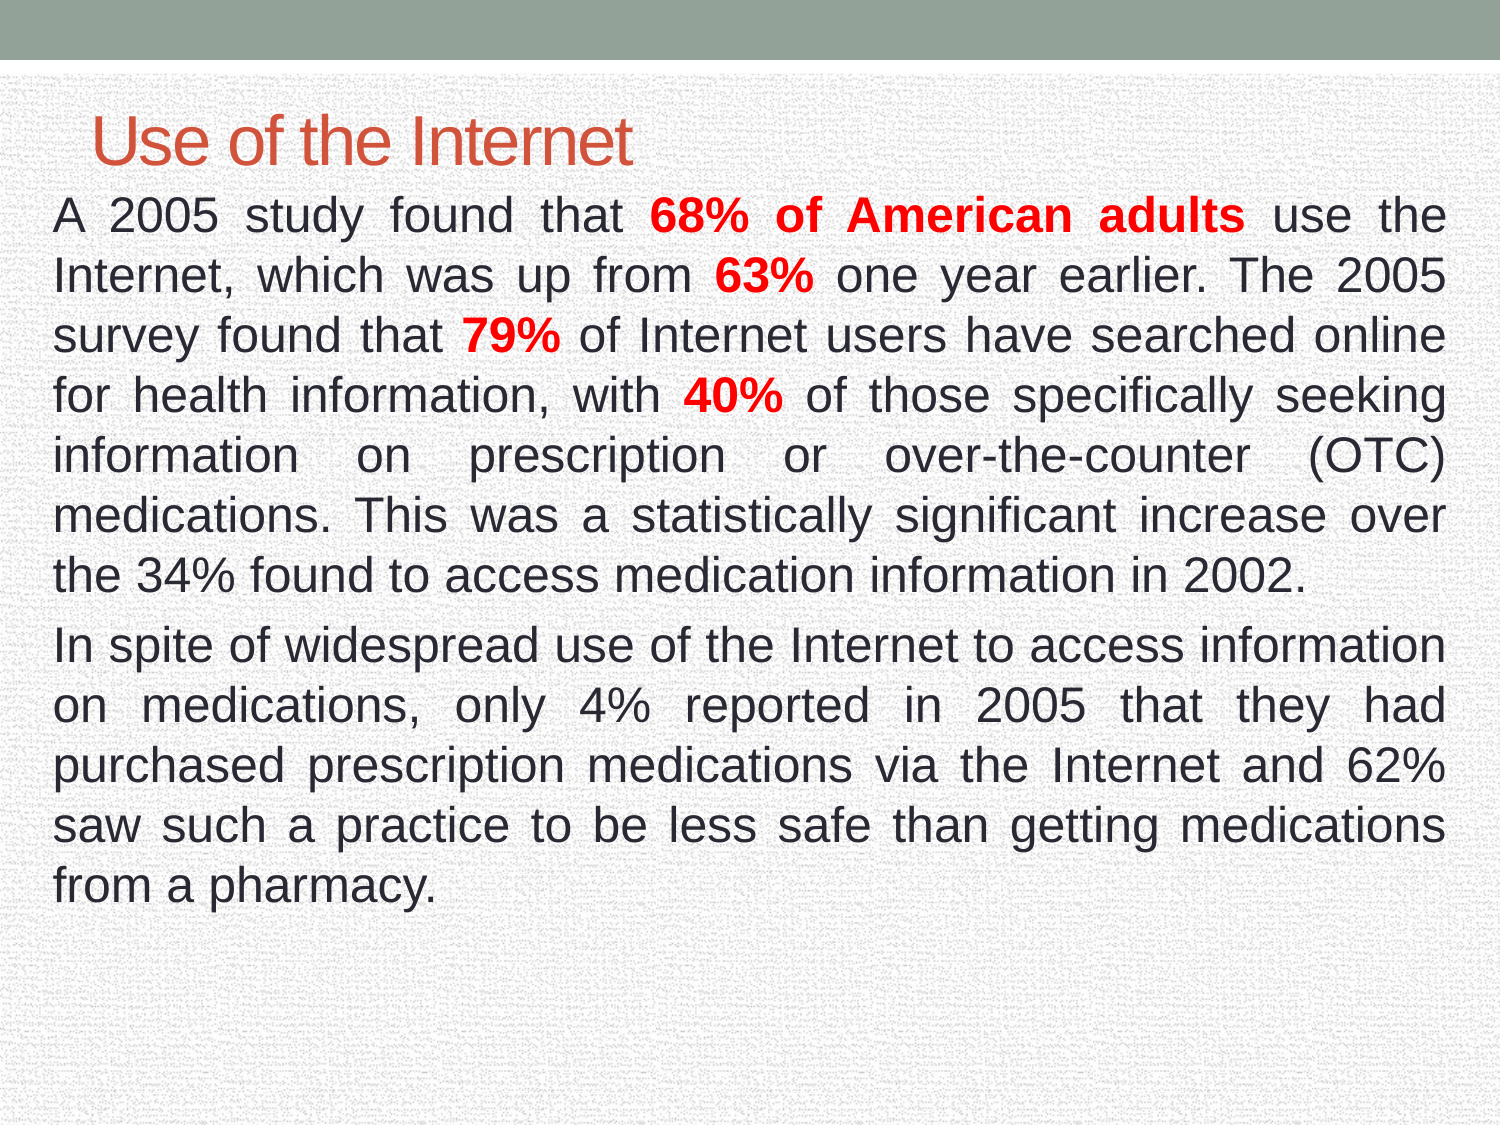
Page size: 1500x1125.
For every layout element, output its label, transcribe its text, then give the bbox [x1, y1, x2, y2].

list A 2005 study found that 68% of American adults use the Internet, which was up from 63% one year earlier. The 2005 survey found that 79% of Internet users have searched online for health information, with 40% of those specifically seeking information on prescription or over-the-counter (OTC) medications. This was a statistically significant increase over the 34% found to access medication information in 2002. In spite of widespread use of the Internet to access information on medications, only 4% reported in 2005 that they had purchased prescription medications via the Internet and 62% saw such a practice to be less safe than getting medications from a pharmacy. [37, 174, 1463, 1113]
title Use of the Internet [75, 87, 1425, 174]
